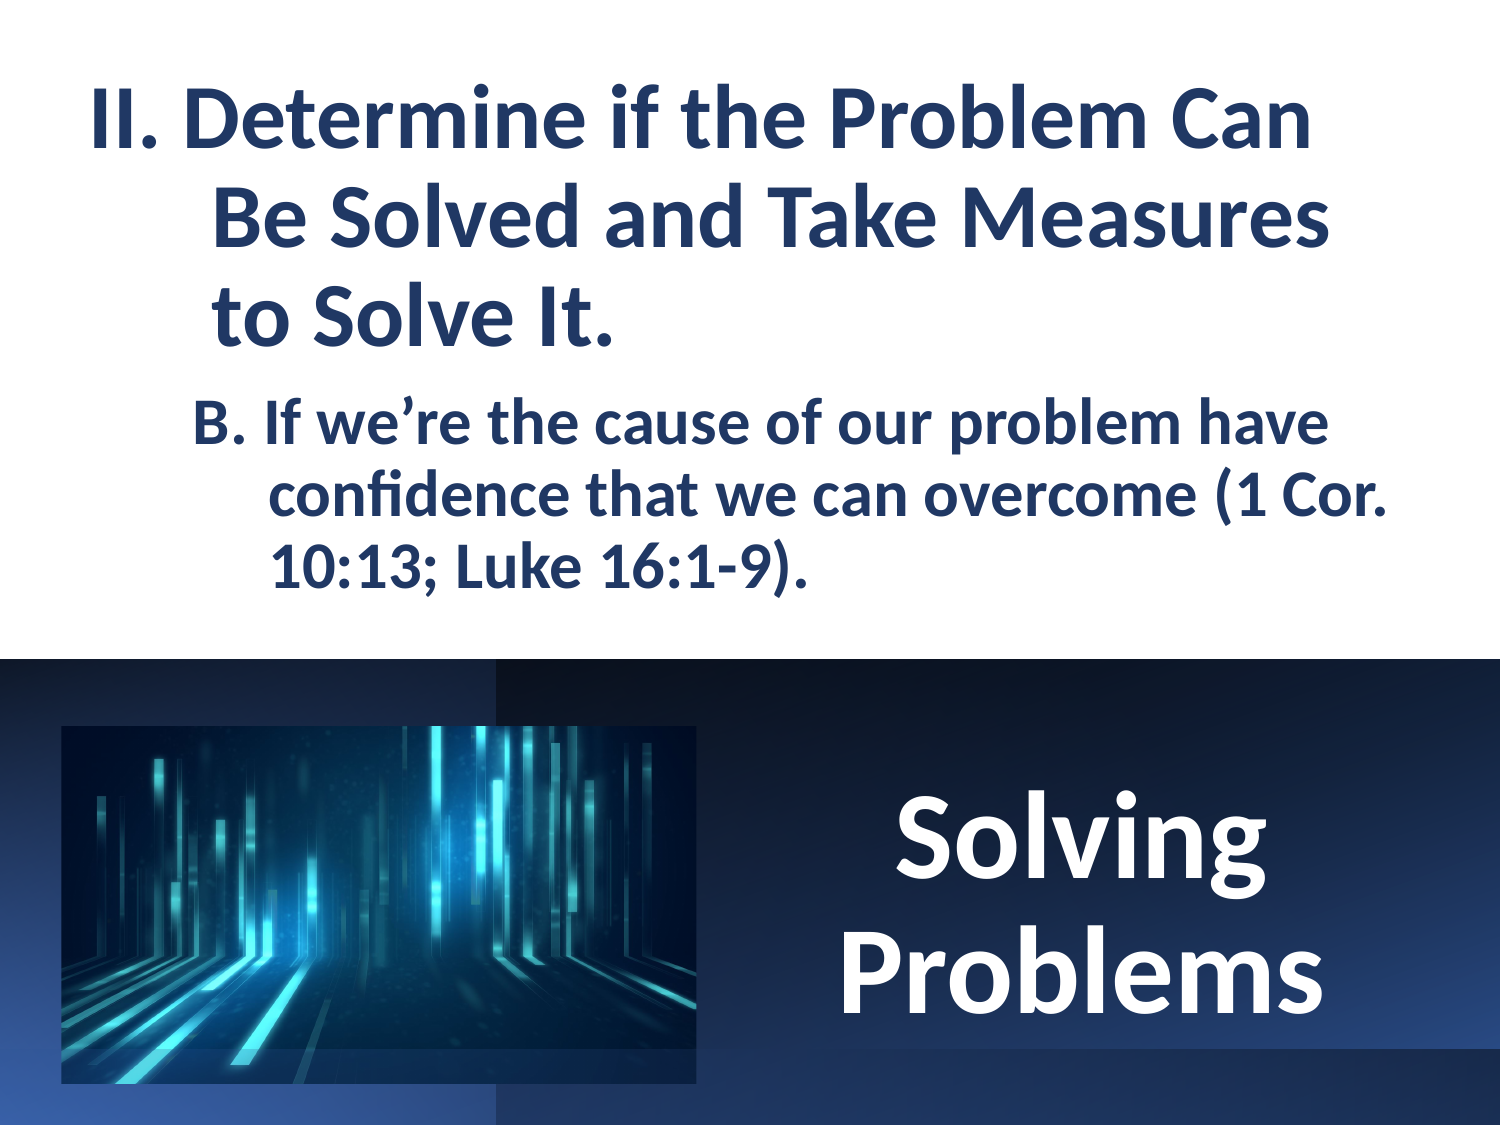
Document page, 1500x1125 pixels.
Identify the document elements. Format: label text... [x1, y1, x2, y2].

text_box [0, 0, 1500, 659]
title Solving Problems [763, 737, 1400, 1073]
subtitle II. Determine if the Problem Can Be Solved and Take Measures to Solve It. B. If we’re the cause of our problem have confidence that we can overcome (1 Cor. 10:13; Luke 16:1-9). [73, 61, 1422, 600]
text_box [0, 1049, 1500, 1125]
text_box [0, 659, 1500, 1049]
picture [61, 726, 697, 1084]
